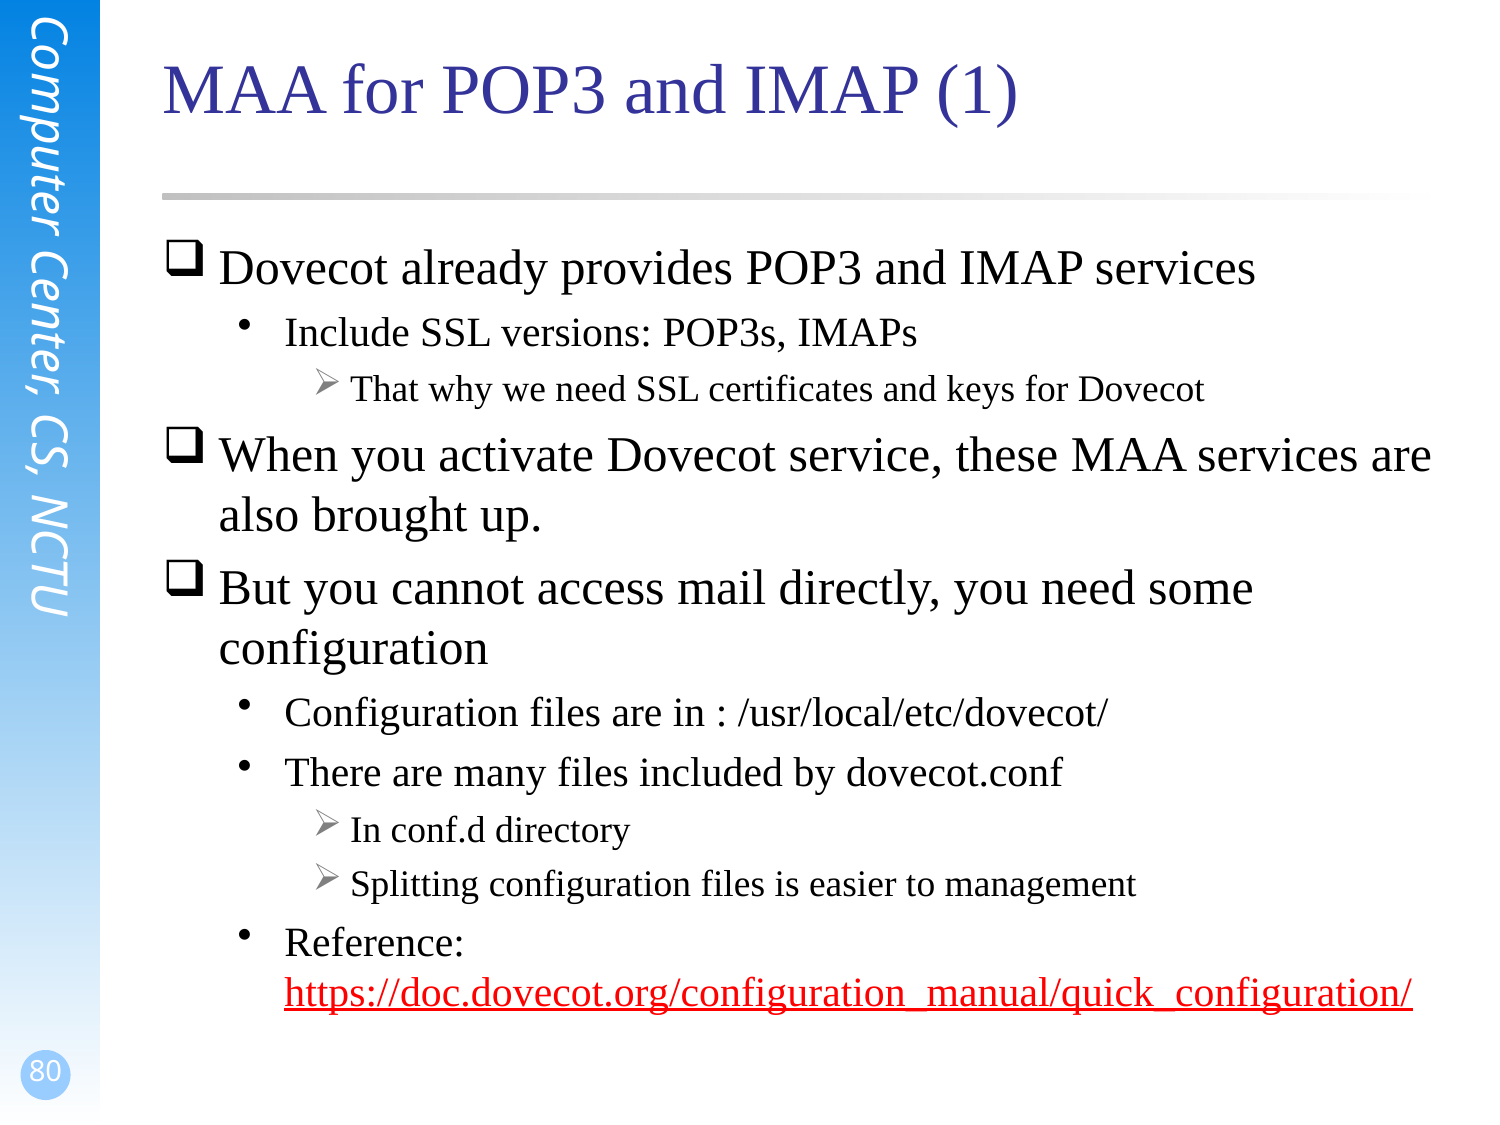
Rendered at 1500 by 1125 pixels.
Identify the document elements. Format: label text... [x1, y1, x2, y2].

title MAA for POP3 and IMAP (1) [162, 42, 1438, 231]
list Dovecot already provides POP3 and IMAP services Include SSL versions: POP3s, IMAPs That why we need SSL certificates and keys for Dovecot When you activate Dovecot service, these MAA services are also brought up. But you cannot access mail directly, you need some configuration Configuration files are in : /usr/local/etc/dovecot/ There are many files included by dovecot.conf In conf.d directory Splitting configuration files is easier to management Reference: https://doc.dovecot.org/configuration_manual/quick_configuration/ [162, 234, 1438, 1075]
